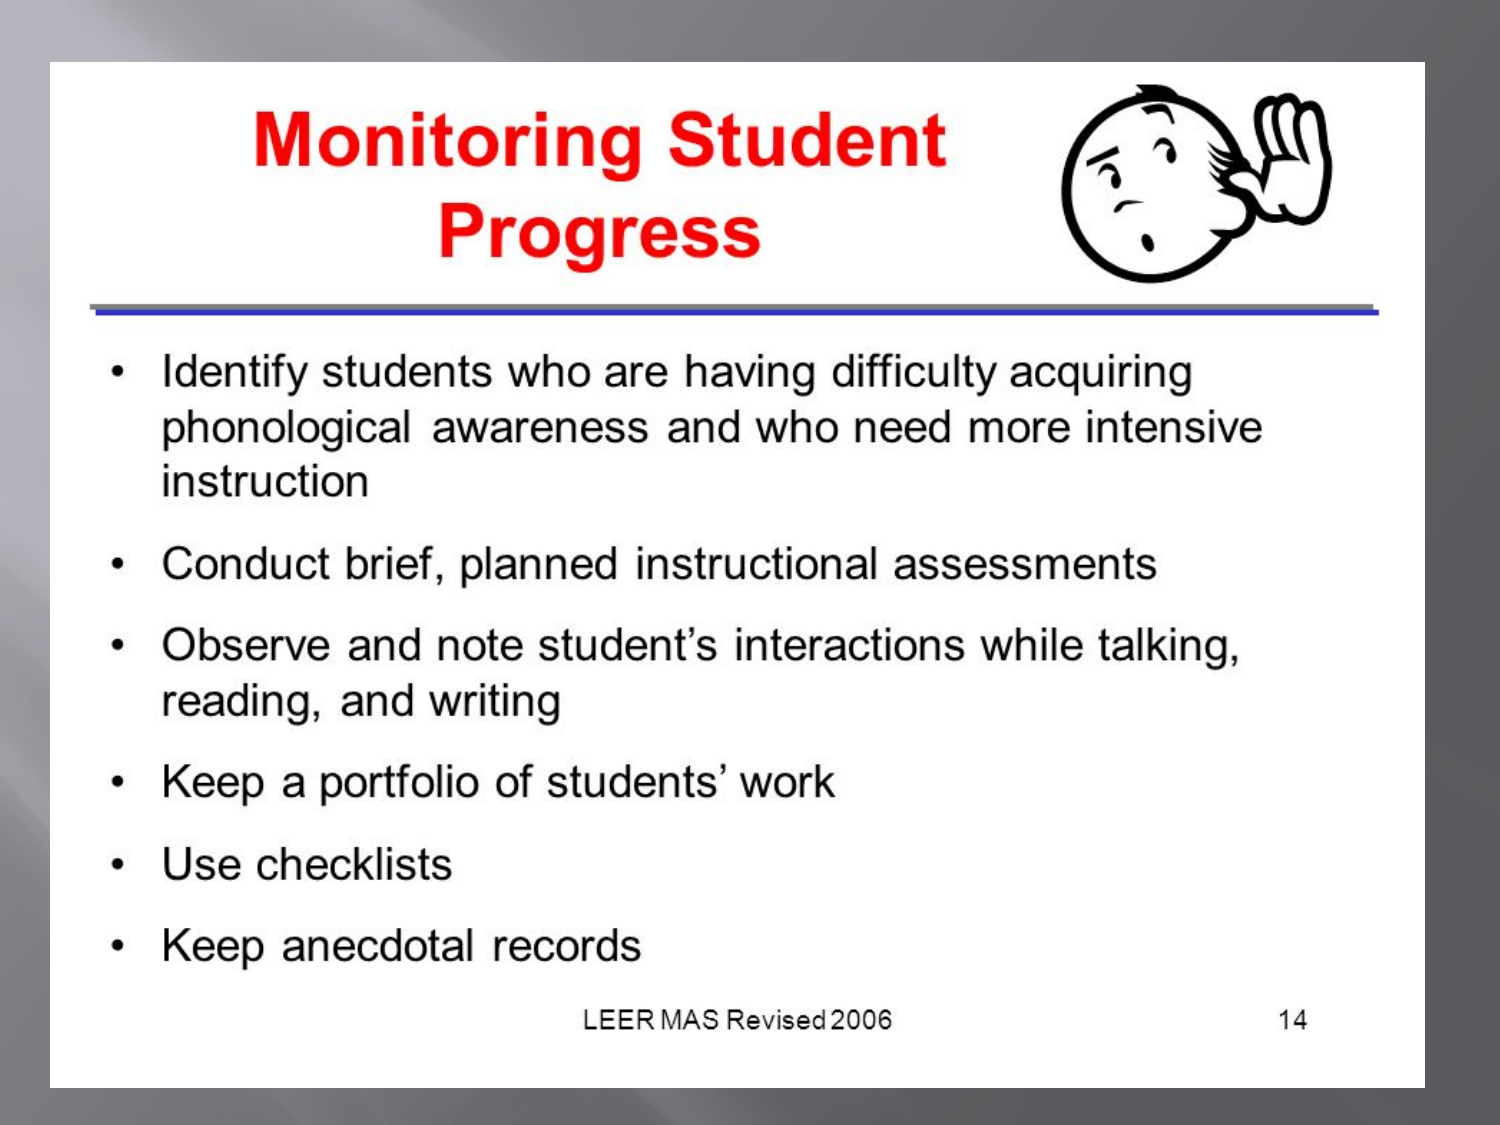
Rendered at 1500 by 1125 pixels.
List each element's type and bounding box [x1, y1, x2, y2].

list [49, 62, 1426, 1088]
